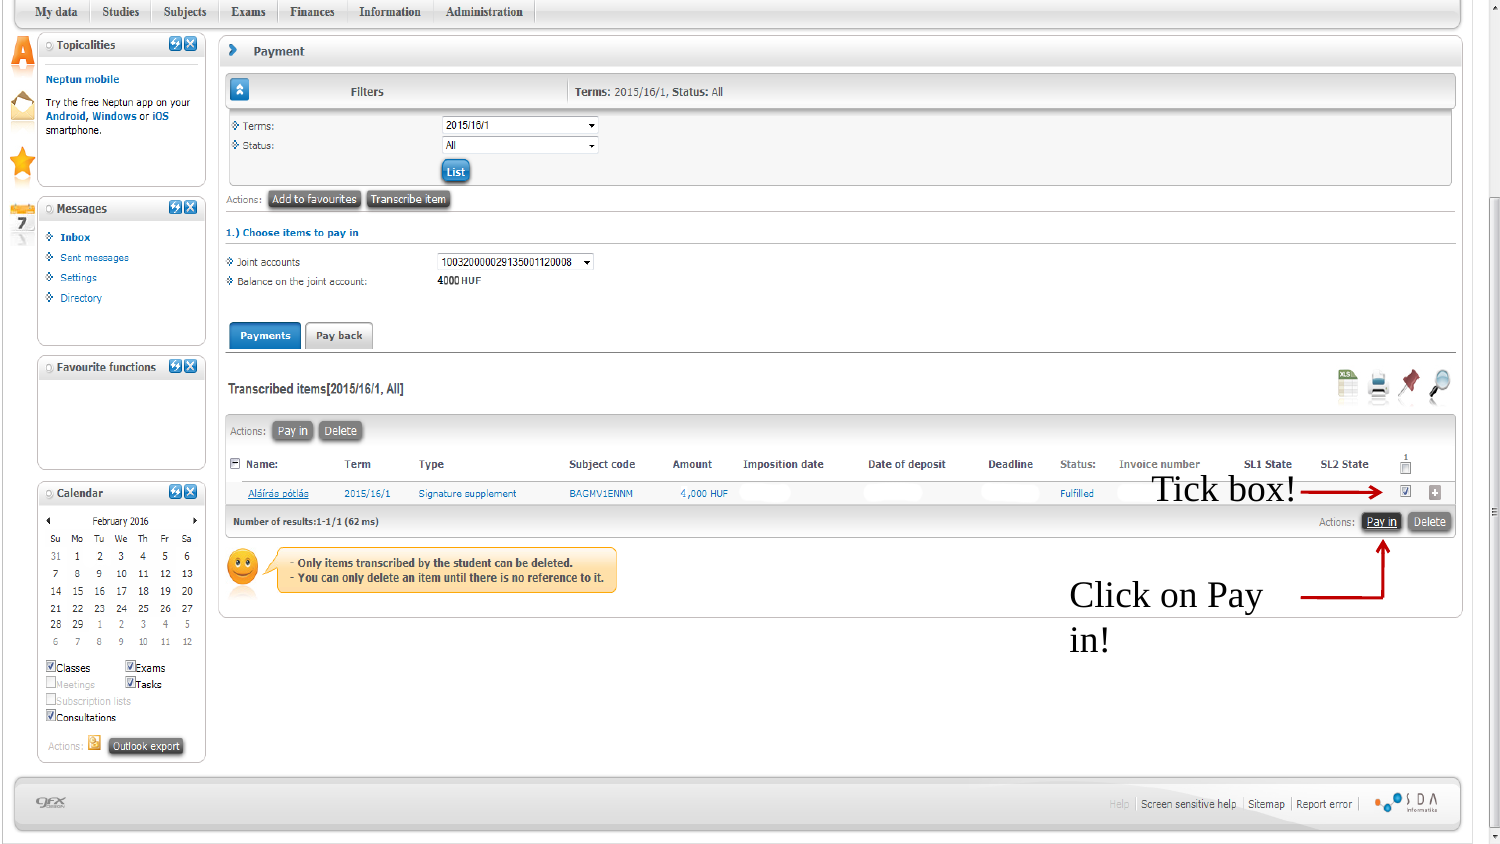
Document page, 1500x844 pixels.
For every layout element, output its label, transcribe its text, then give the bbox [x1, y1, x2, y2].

text_box Tick box! [1136, 456, 1313, 517]
picture [0, 0, 1500, 844]
text_box Click on Pay in! [1054, 562, 1325, 668]
